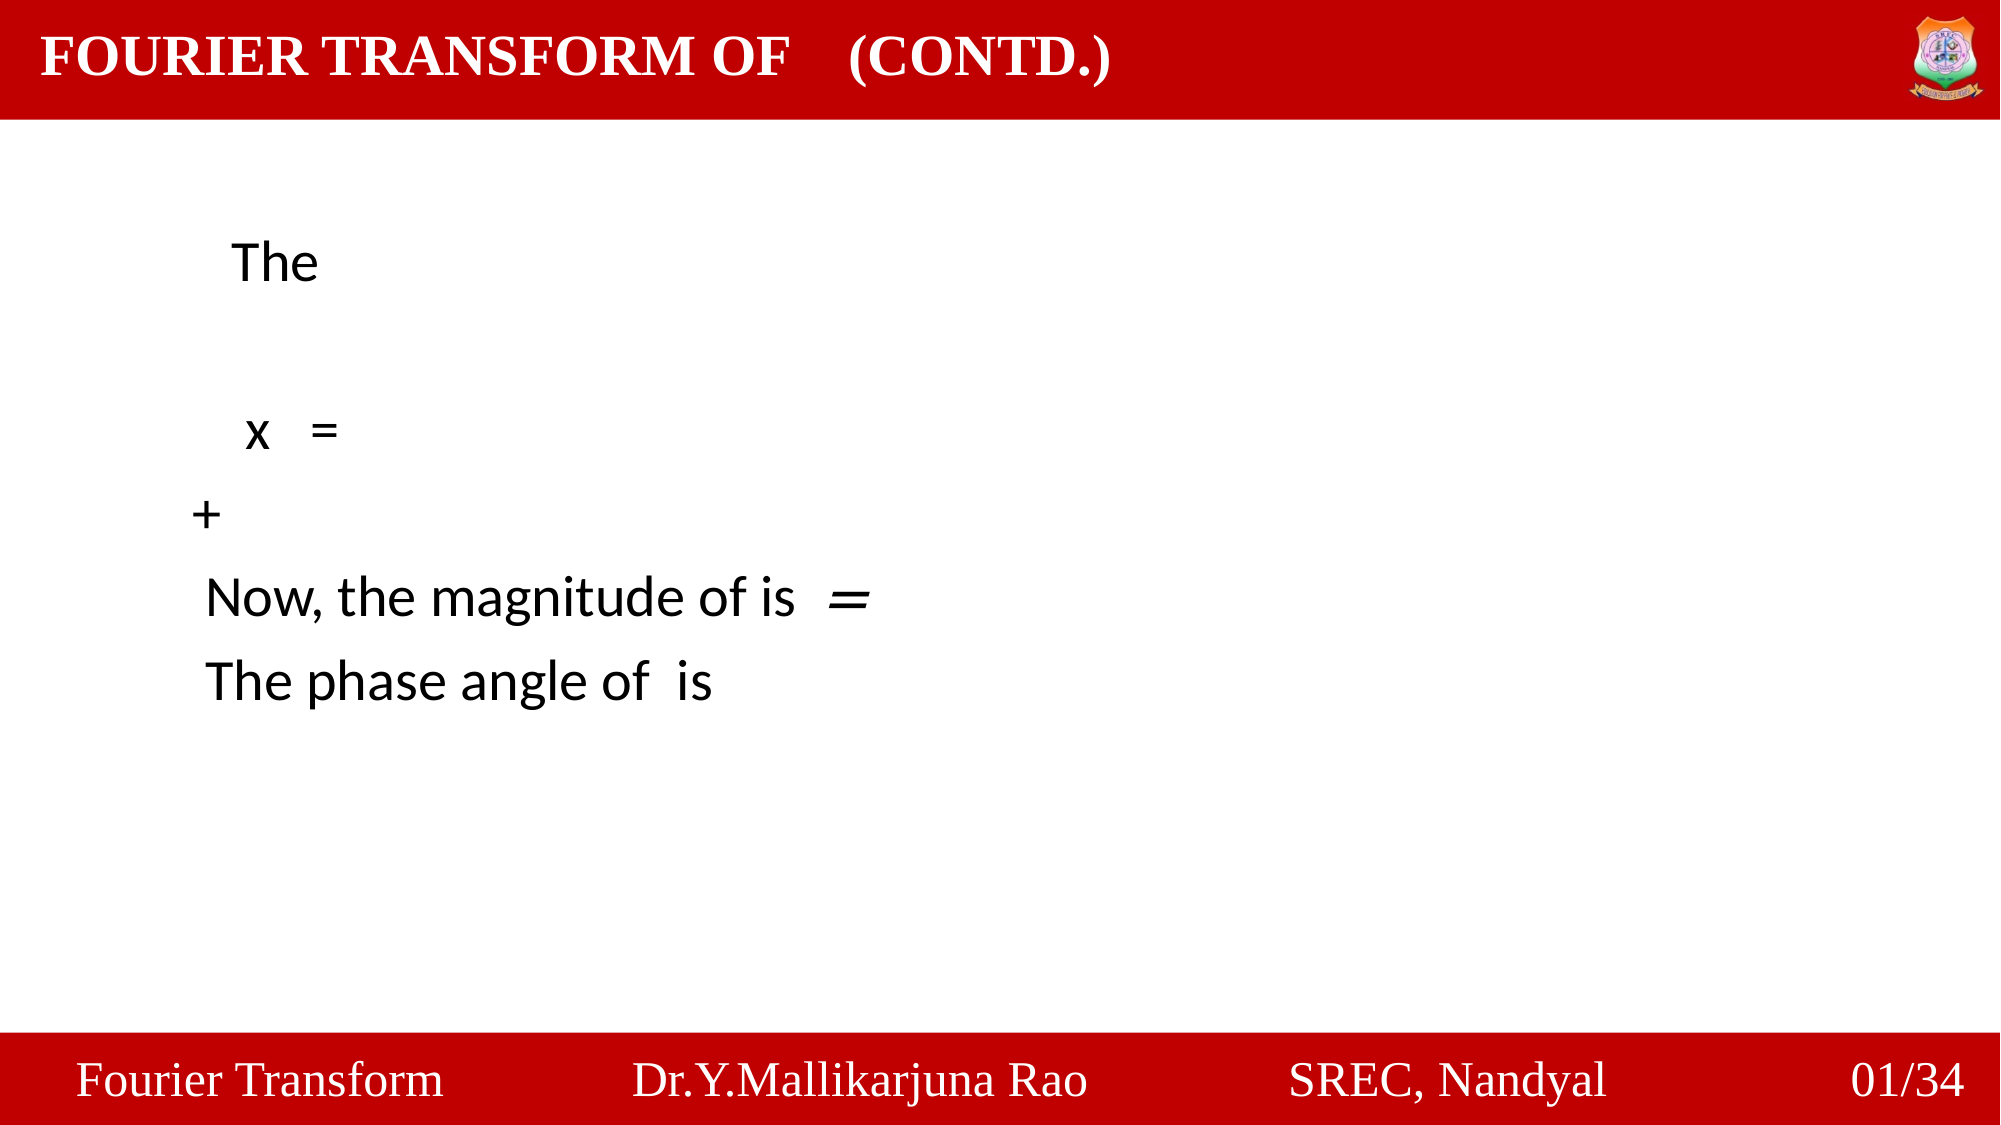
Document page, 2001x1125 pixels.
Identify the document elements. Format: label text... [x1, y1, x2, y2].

text_box Fourier Transform Dr.Y.Mallikarjuna Rao SREC, Nandyal 01/34 [48, 1039, 2000, 1114]
picture [1903, 14, 1989, 101]
text_box [0, 1032, 2000, 1125]
text_box [0, 0, 2000, 121]
